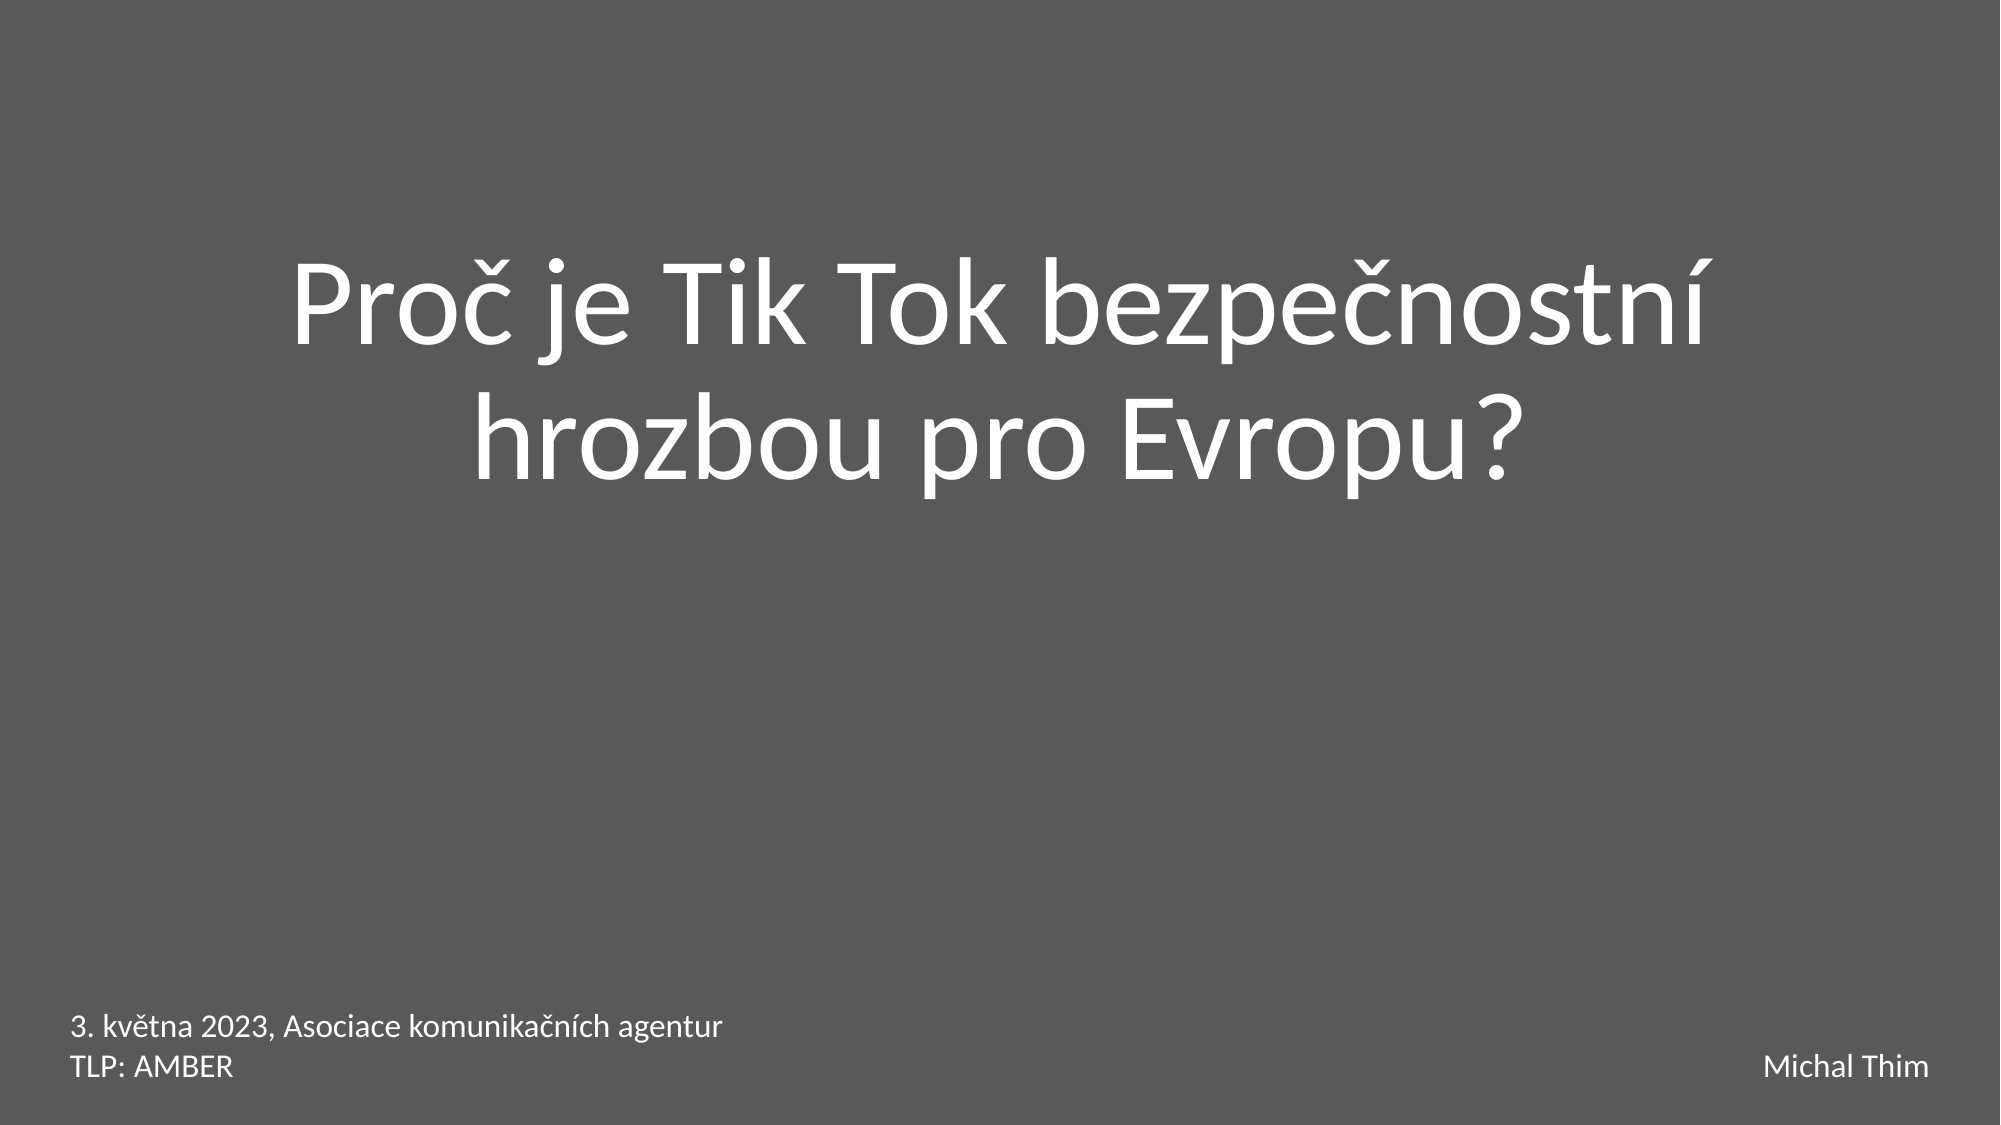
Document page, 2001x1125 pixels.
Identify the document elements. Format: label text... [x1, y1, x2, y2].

title Proč je Tik Tok bezpečnostní hrozbou pro Evropu? [249, 186, 1750, 514]
list Michal Thim [1193, 893, 1945, 1092]
list 3. května 2023, Asociace komunikačních agentur TLP: AMBER [54, 893, 807, 1092]
